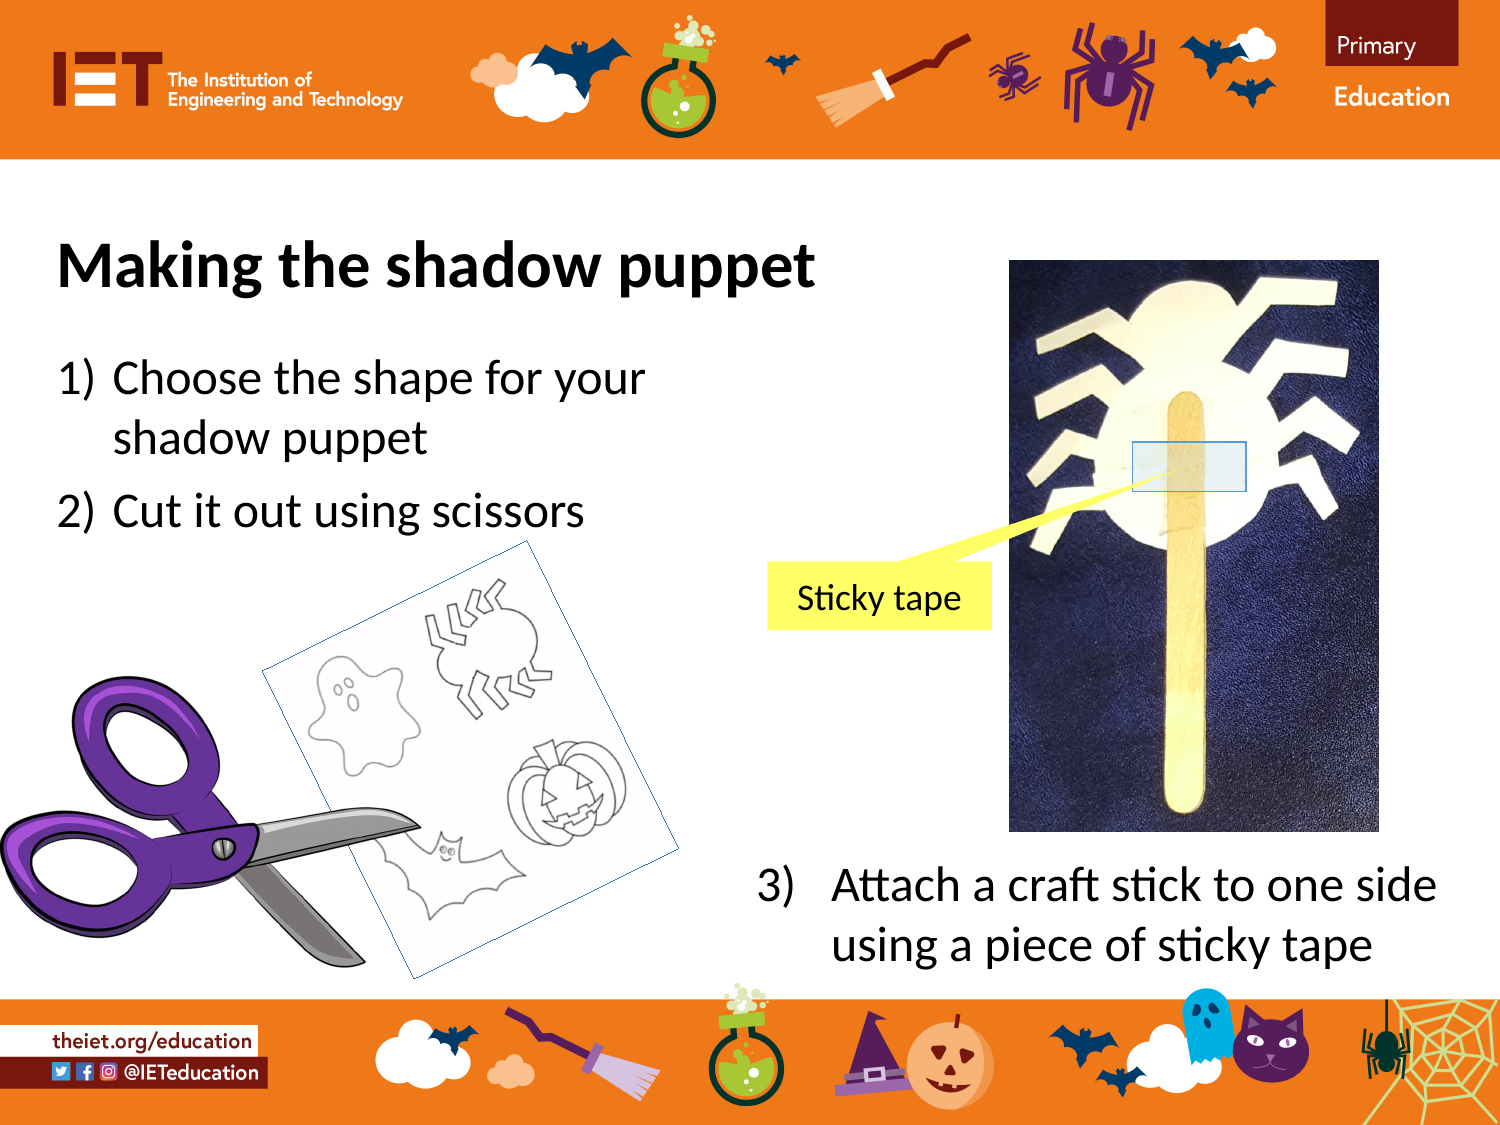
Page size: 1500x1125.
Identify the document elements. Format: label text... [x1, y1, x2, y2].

text_box Making the shadow puppet [41, 212, 1105, 308]
picture [0, 0, 1500, 1125]
text_box Sticky tape [766, 524, 1009, 631]
text_box Choose the shape for your shadow puppet Cut it out using scissors [41, 337, 742, 545]
text_box Attach a craft stick to one side using a piece of sticky tape [741, 843, 1483, 979]
